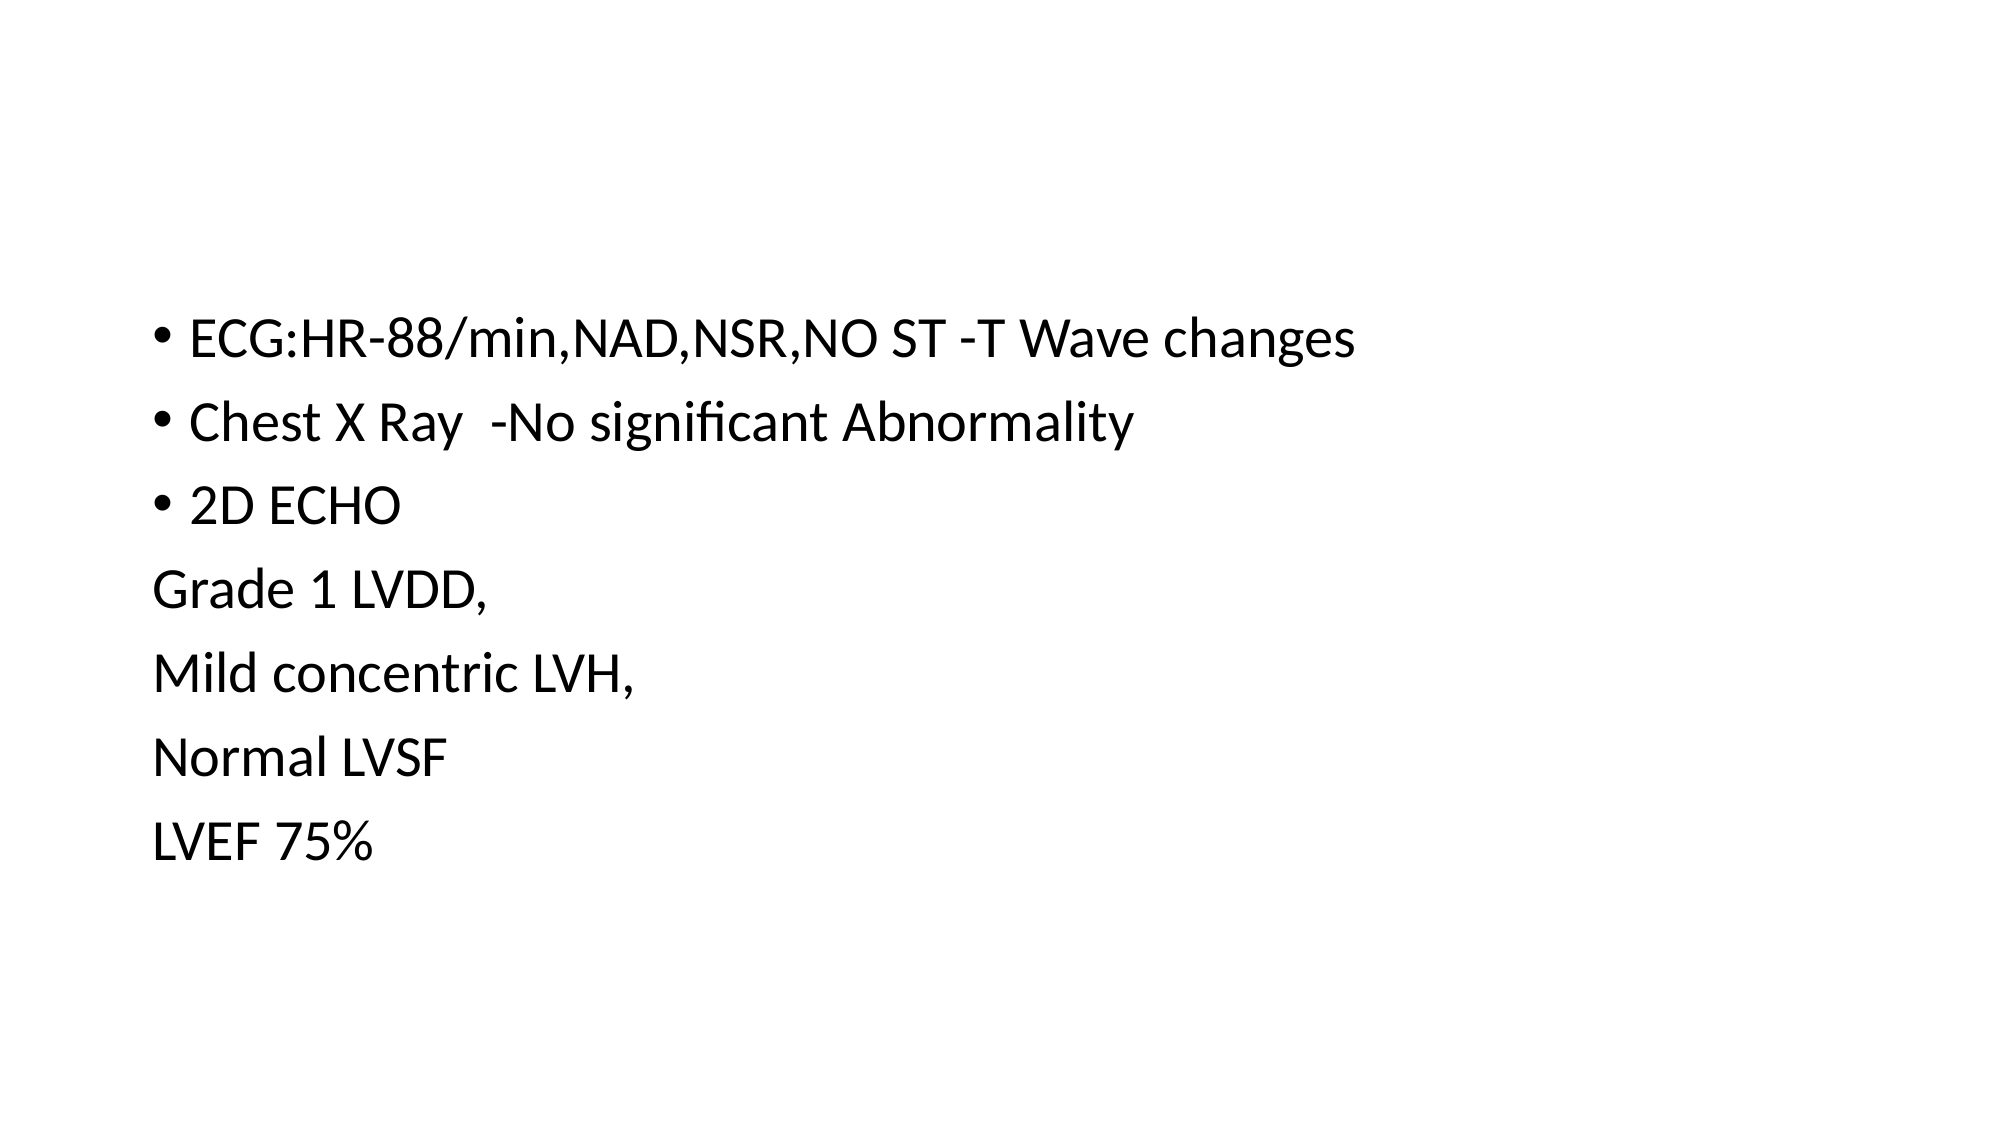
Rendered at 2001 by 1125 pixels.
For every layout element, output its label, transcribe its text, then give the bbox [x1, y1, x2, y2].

list ECG:HR-88/min,NAD,NSR,NO ST -T Wave changes Chest X Ray -No significant Abnormality 2D ECHO Grade 1 LVDD, Mild concentric LVH, Normal LVSF LVEF 75% [137, 299, 1863, 1014]
